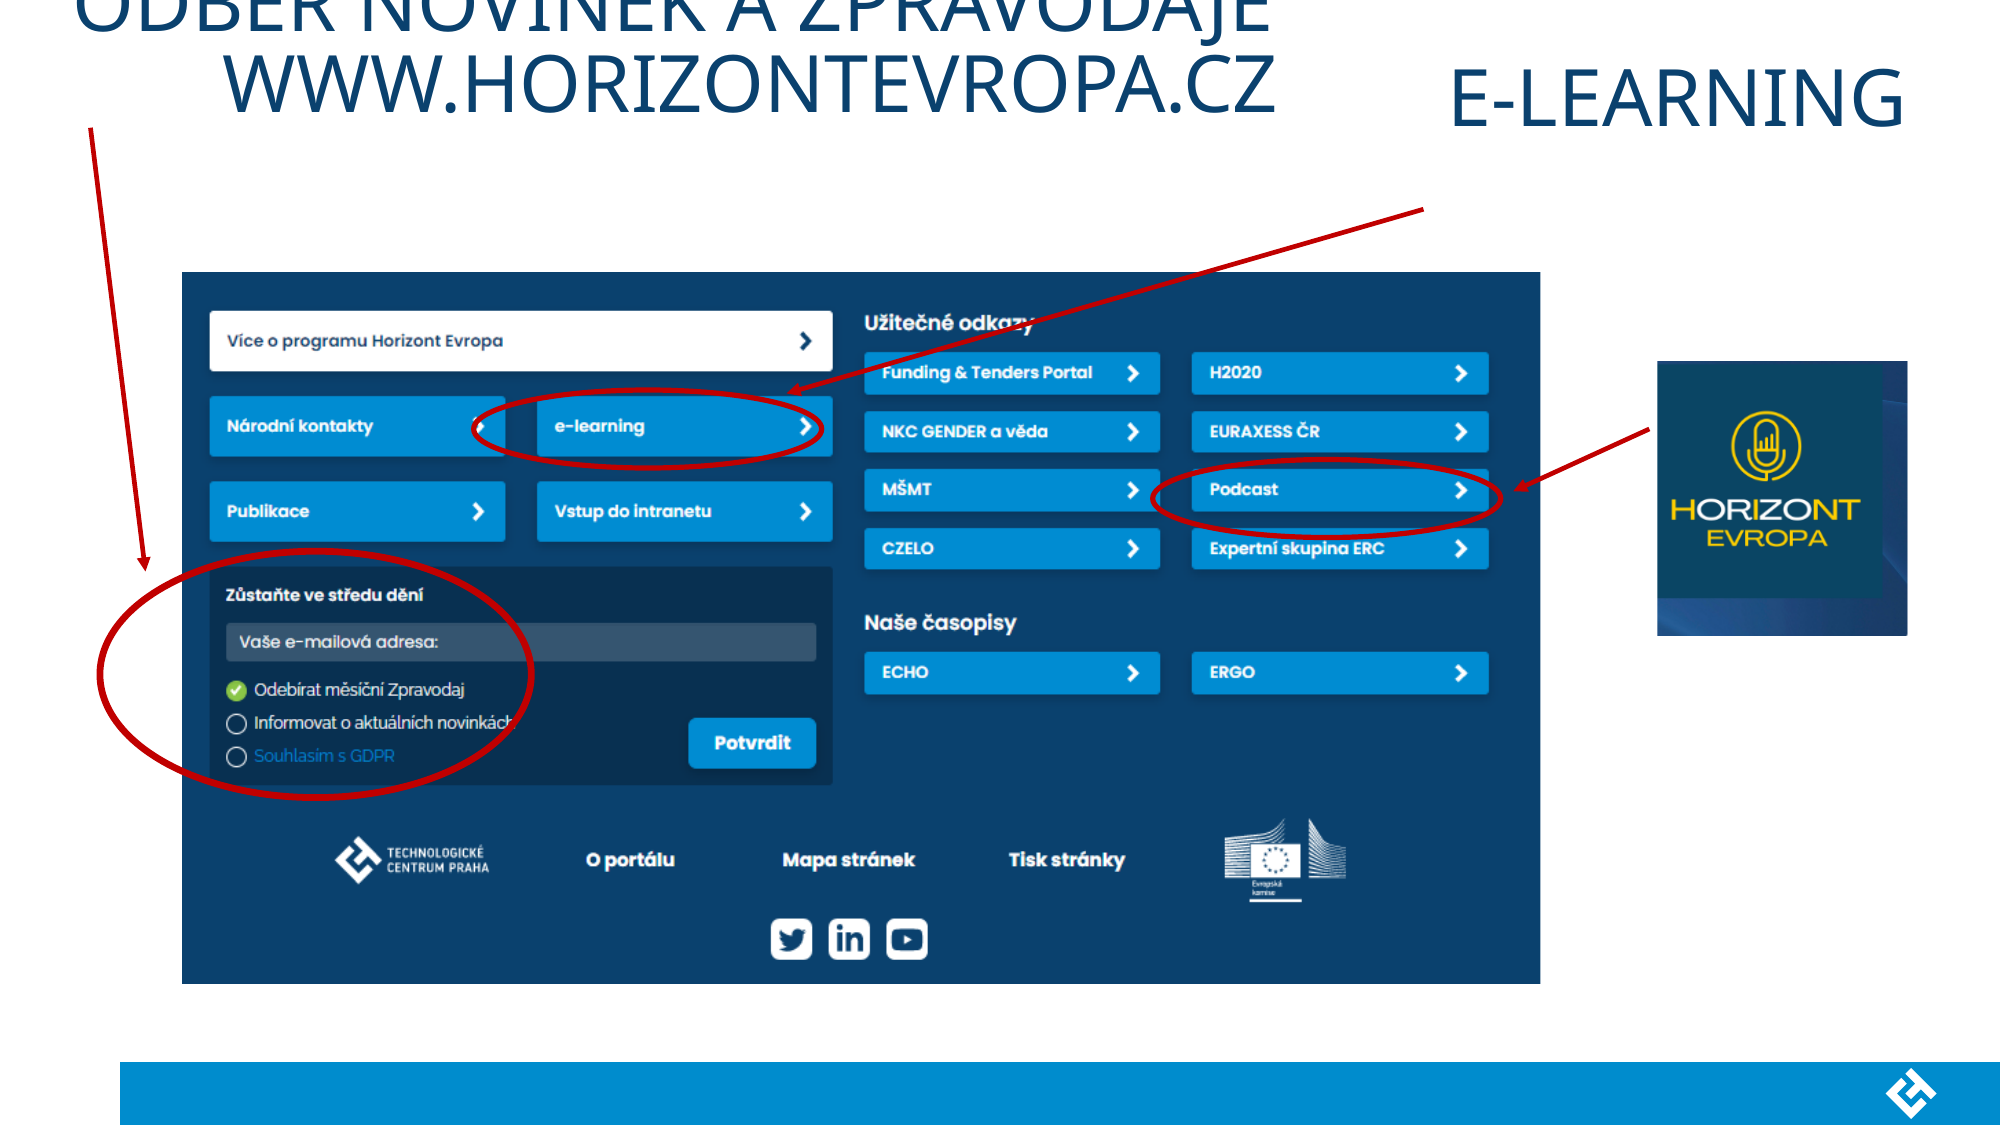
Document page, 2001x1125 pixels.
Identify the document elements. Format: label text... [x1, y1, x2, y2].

text_box [98, 576, 182, 773]
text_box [1513, 428, 1650, 492]
text_box E-learning [1366, 61, 1908, 224]
picture [1657, 360, 1910, 636]
title Odběr novinek a zpravodaje www.horizontevropa.cz [72, 46, 1473, 210]
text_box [90, 127, 146, 572]
picture [1456, 365, 1467, 382]
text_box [786, 209, 1424, 394]
picture [182, 272, 1541, 984]
